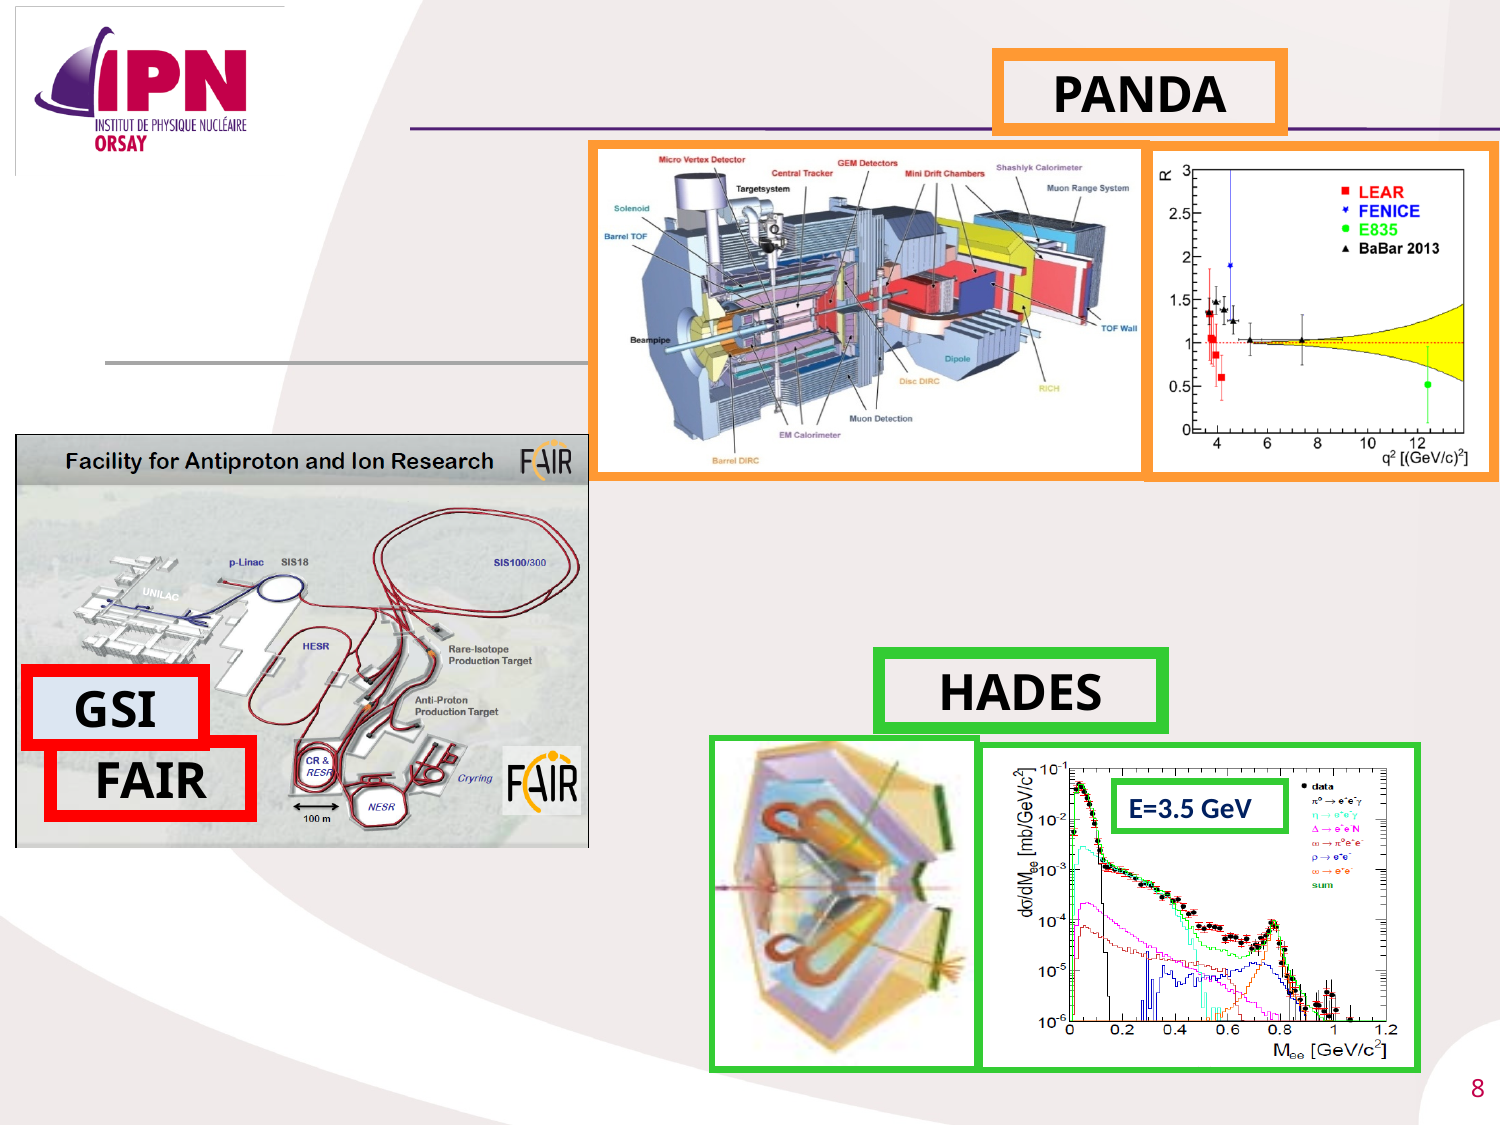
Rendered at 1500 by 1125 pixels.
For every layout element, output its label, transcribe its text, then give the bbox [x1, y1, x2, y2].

picture [0, 0, 1500, 1125]
text_box HADES [879, 653, 1163, 728]
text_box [983, 747, 1415, 1068]
text_box PANDA [998, 54, 1282, 130]
